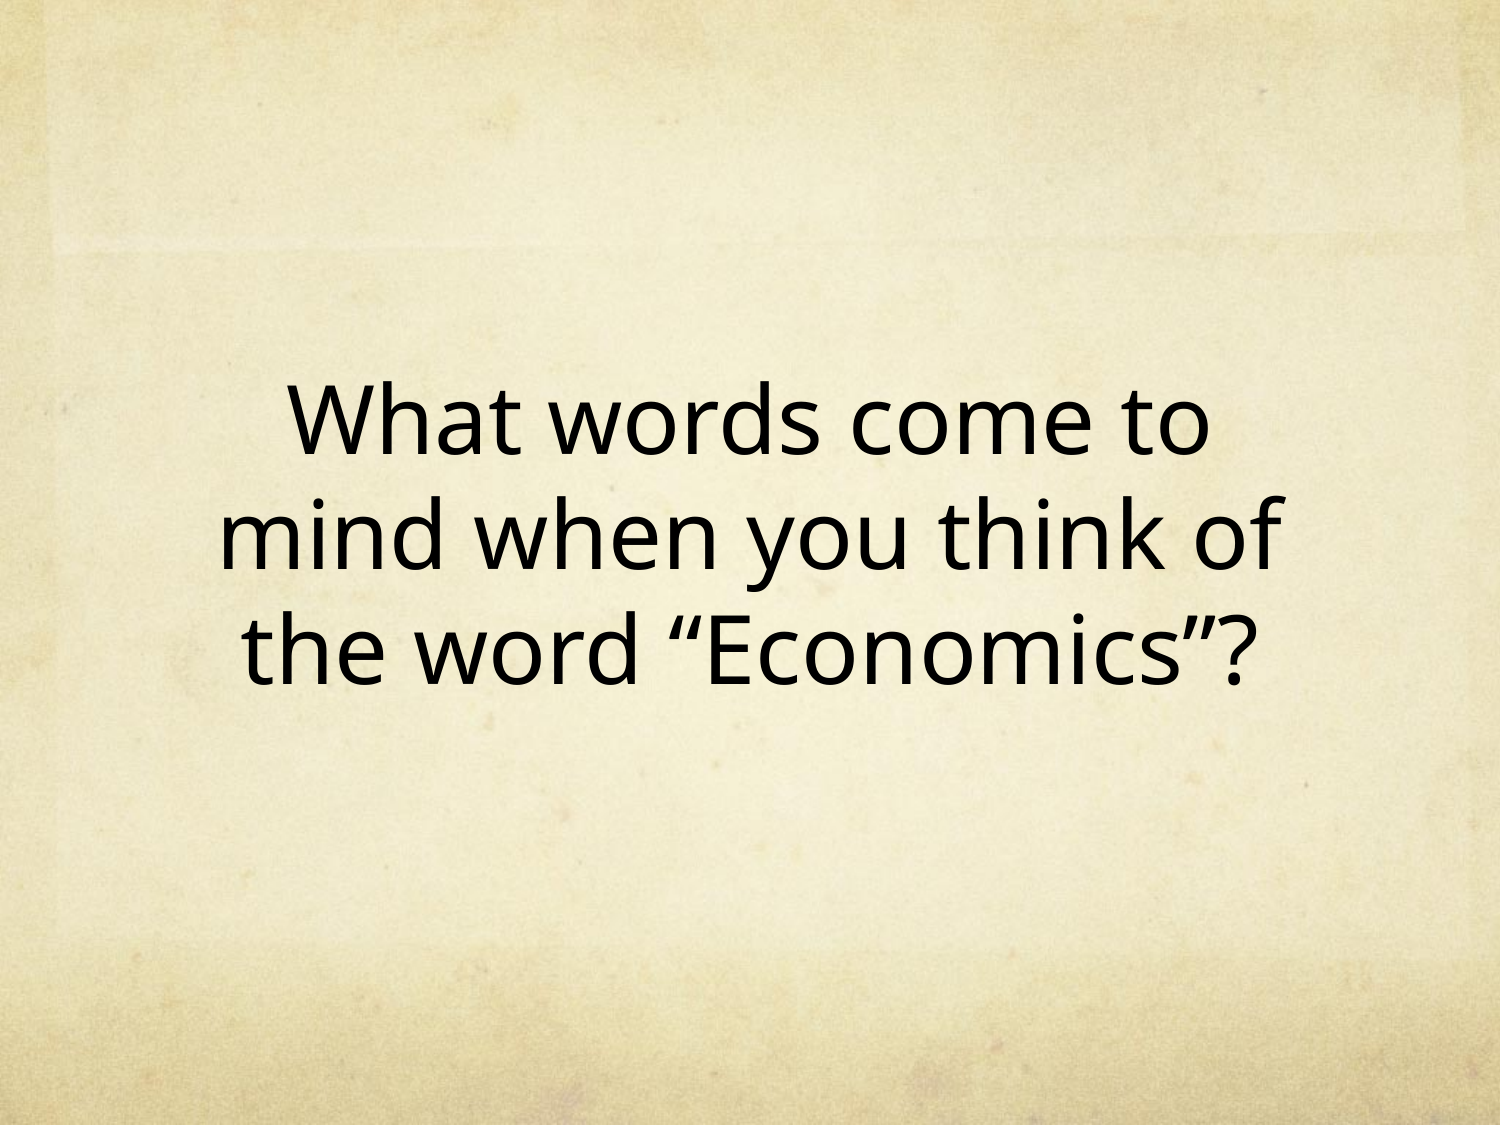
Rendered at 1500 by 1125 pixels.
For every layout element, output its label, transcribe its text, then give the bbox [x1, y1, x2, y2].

picture [0, 0, 1500, 1125]
title What words come to mind when you think of the word “Economics”? [150, 459, 1350, 603]
